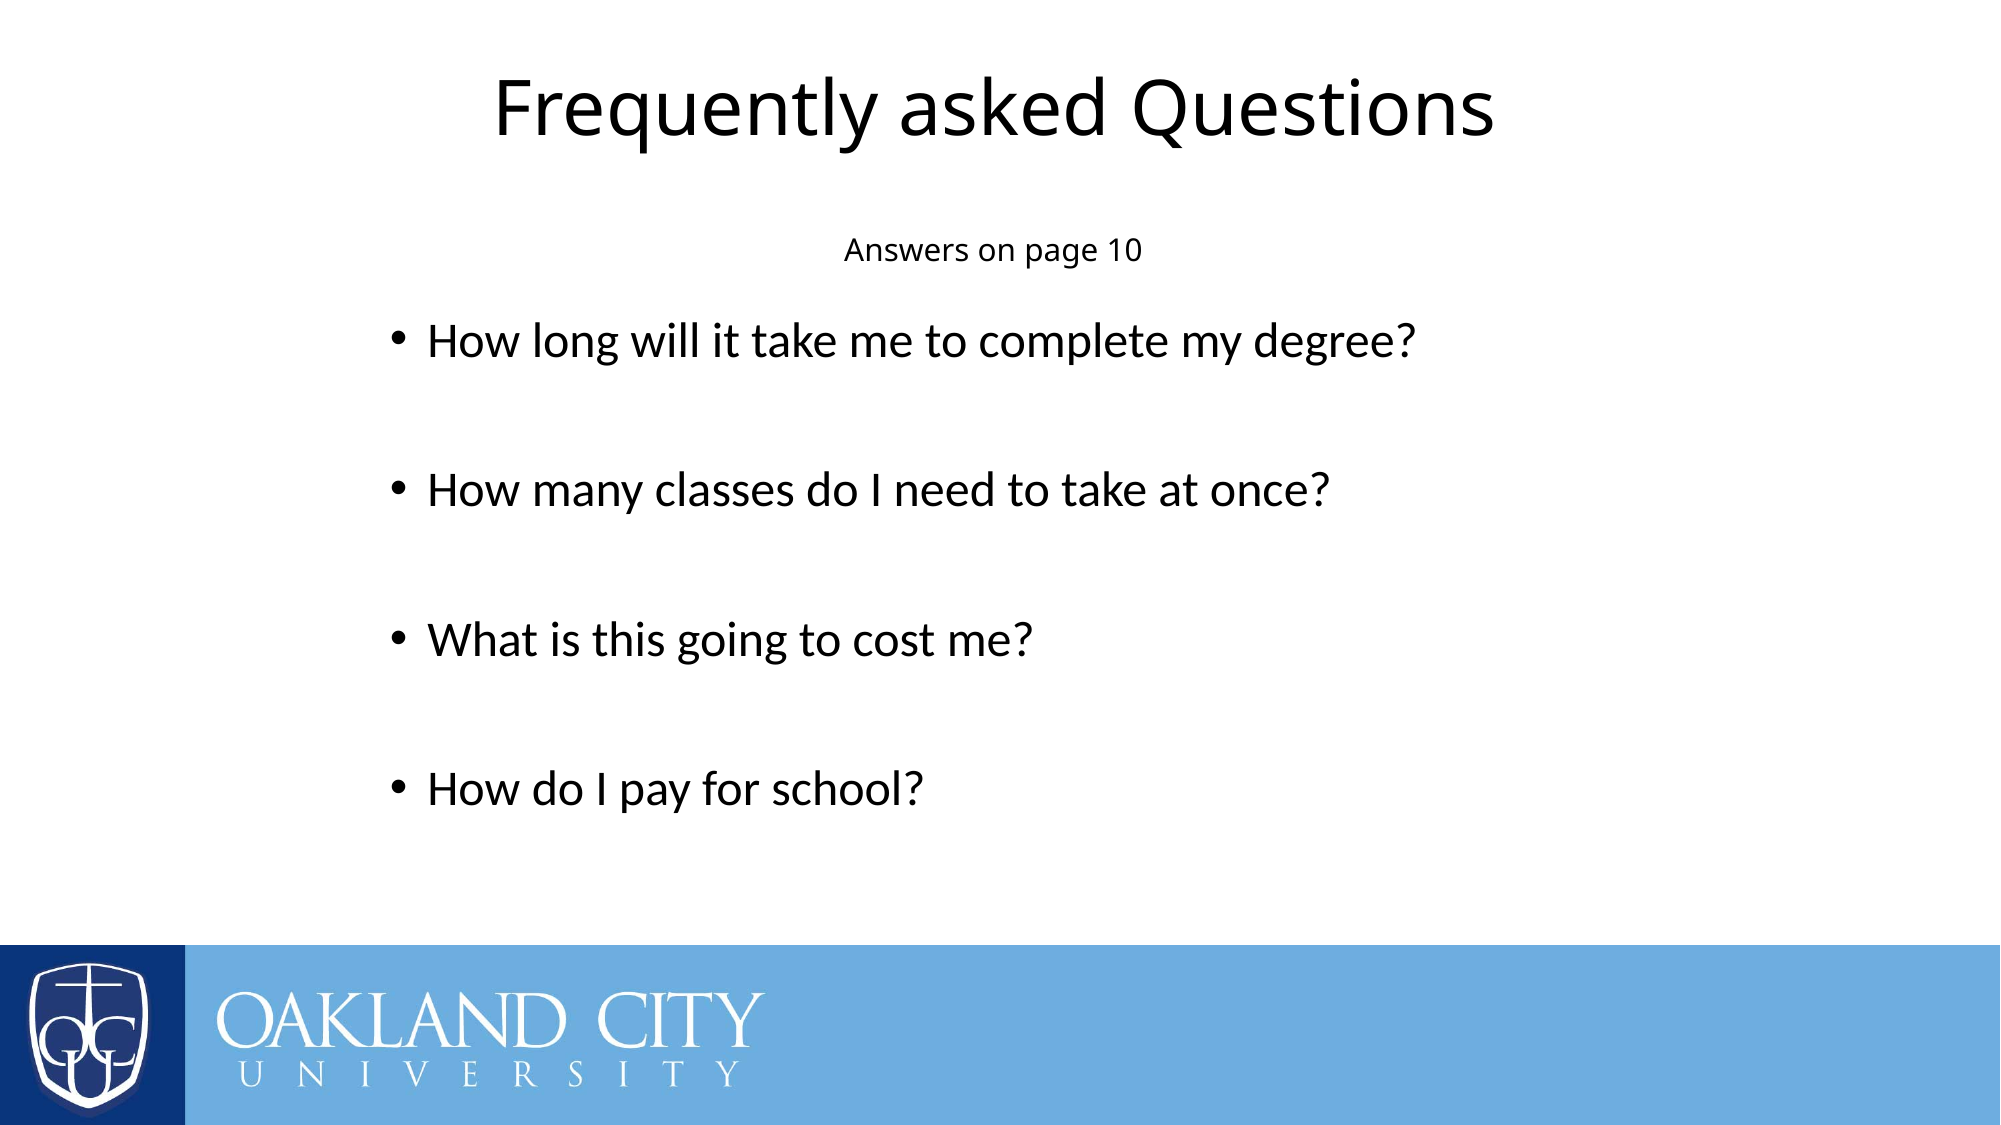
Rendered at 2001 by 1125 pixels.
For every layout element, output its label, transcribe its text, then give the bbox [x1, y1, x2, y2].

title Frequently asked Questions Answers on page 10 [137, 59, 1863, 278]
list How long will it take me to complete my degree? How many classes do I need to take at once? What is this going to cost me? How do I pay for school? [374, 306, 2000, 945]
picture [0, 945, 2000, 1125]
